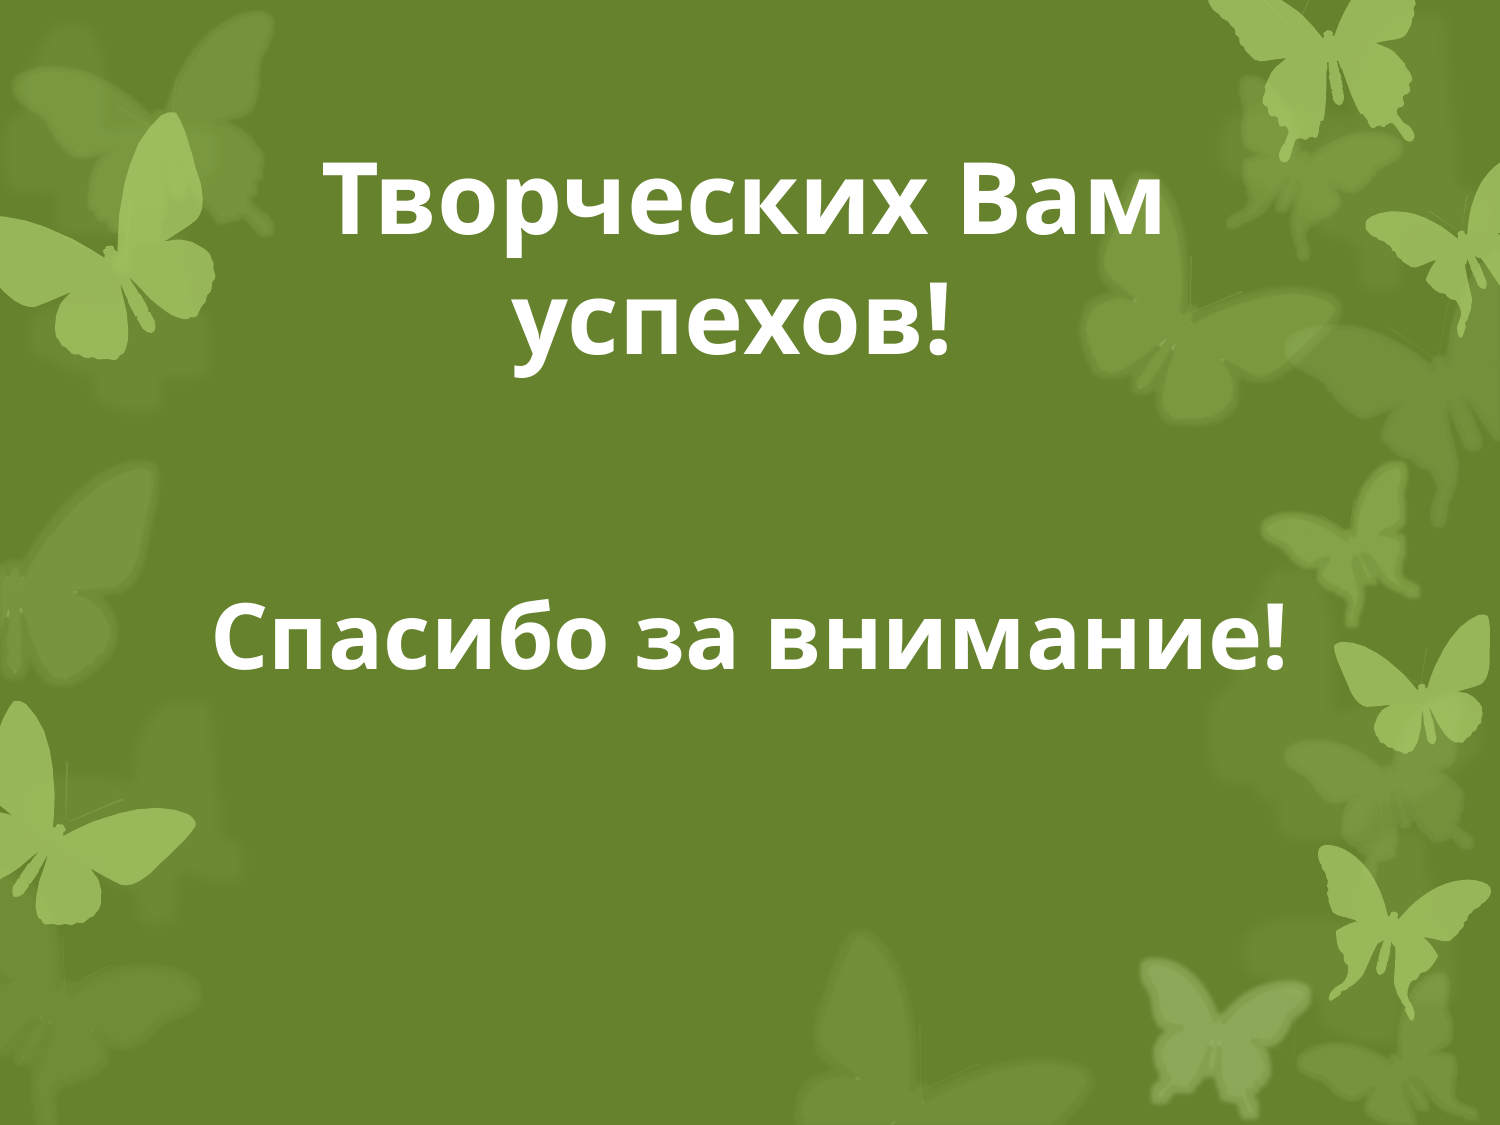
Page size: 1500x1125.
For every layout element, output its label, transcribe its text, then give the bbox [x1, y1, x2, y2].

list Спасибо за внимание! [165, 550, 1335, 717]
title Творческих Вам успехов! [147, 196, 1317, 554]
